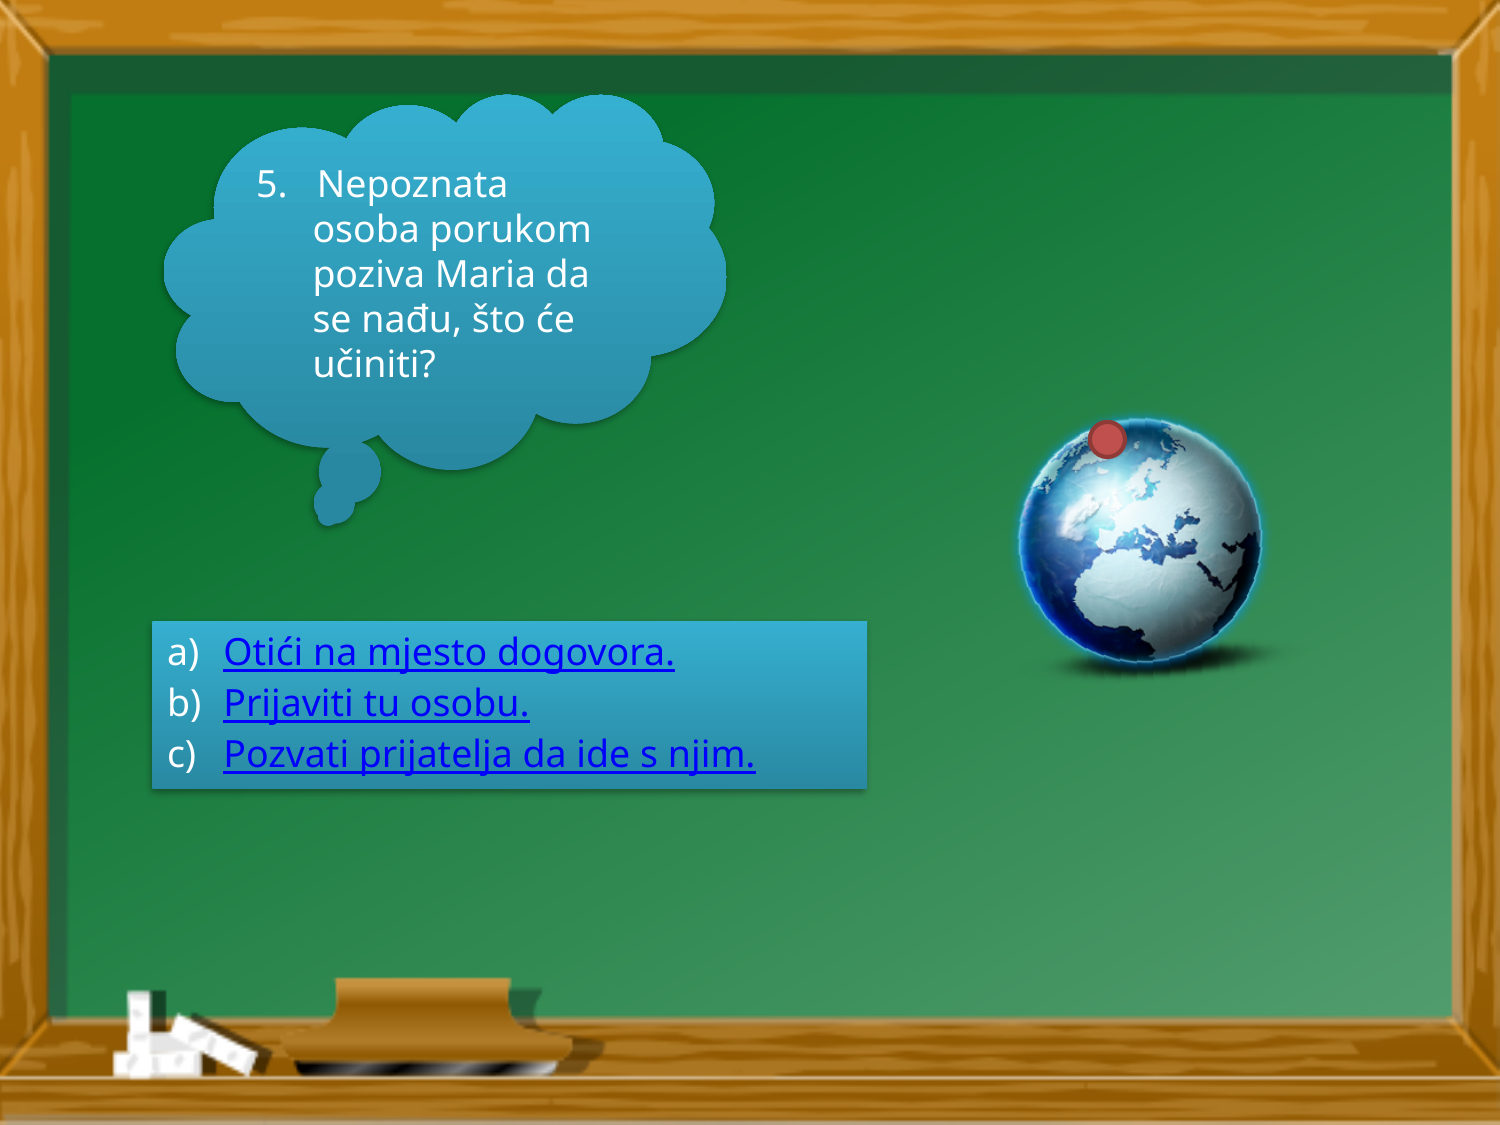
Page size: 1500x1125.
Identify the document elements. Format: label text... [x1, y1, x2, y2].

picture [0, 0, 1500, 1125]
text_box 5. Nepoznata osoba porukom poziva Maria da se nađu, što će učiniti? [163, 94, 727, 526]
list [1005, 396, 1300, 690]
text_box Otići na mjesto dogovora. Prijaviti tu osobu. Pozvati prijatelja da ide s njim. [152, 621, 868, 789]
